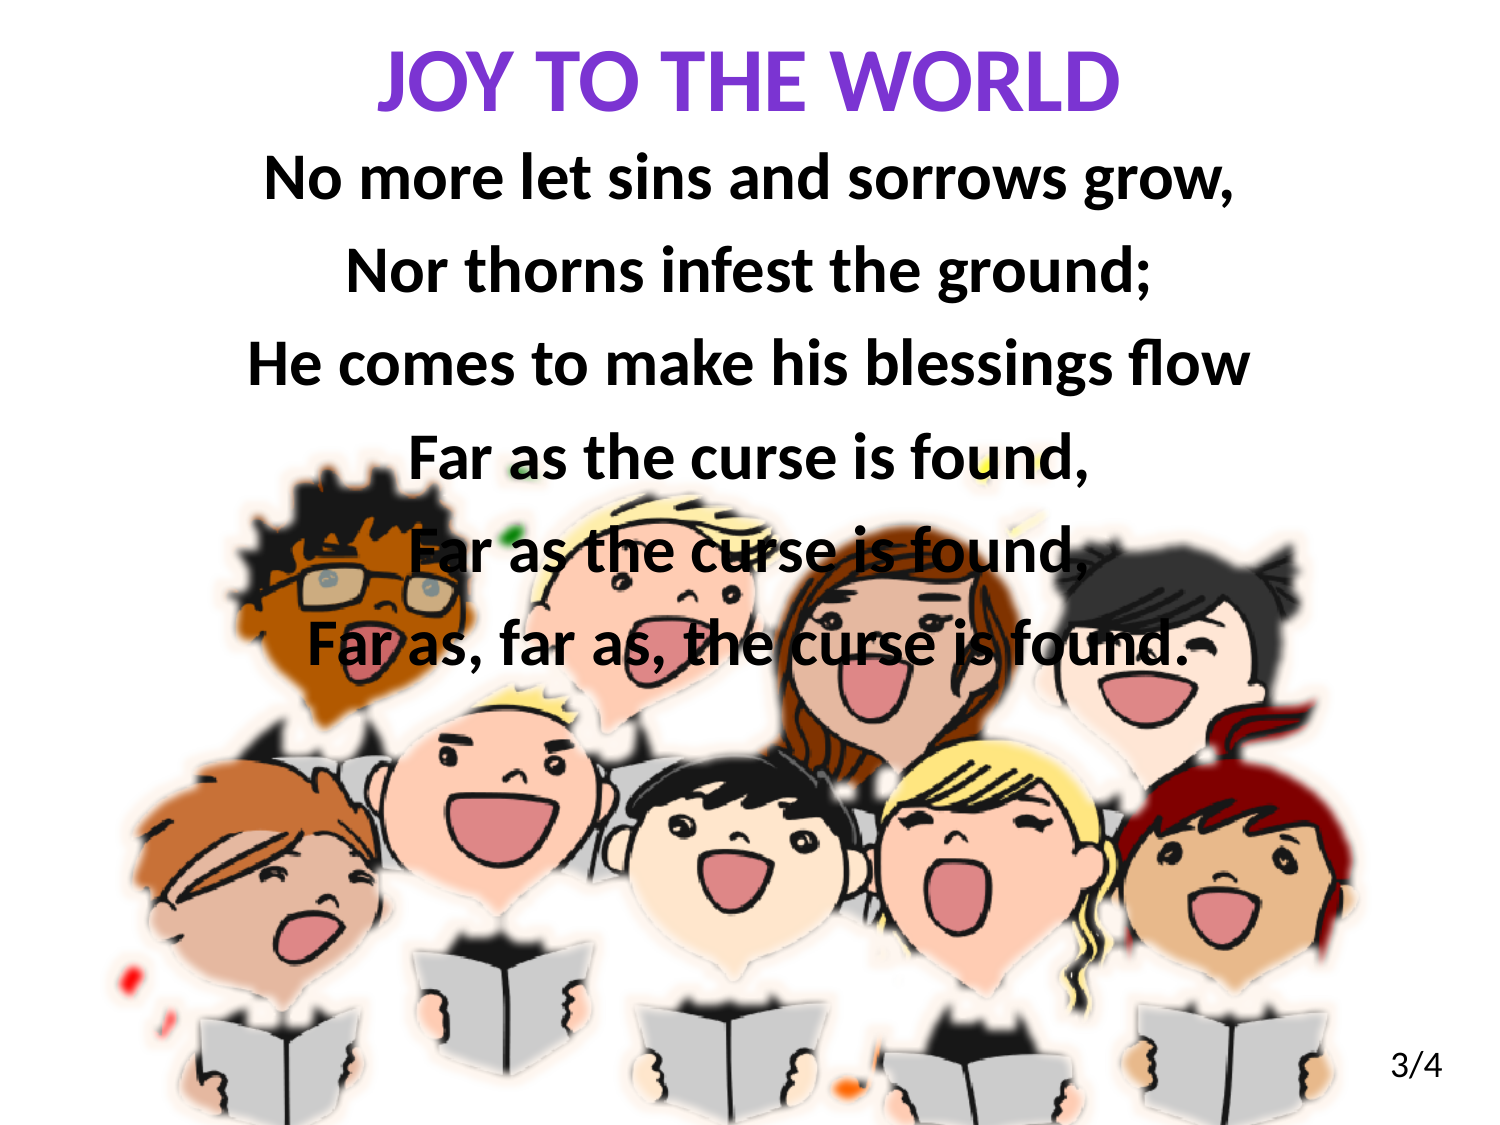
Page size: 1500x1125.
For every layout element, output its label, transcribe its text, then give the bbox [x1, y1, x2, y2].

list No more let sins and sorrows grow, Nor thorns infest the ground; He comes to make his blessings flow Far as the curse is found, Far as the curse is found, Far as, far as, the curse is found. [75, 125, 1425, 1005]
title Joy to the World [75, 12, 1425, 125]
text_box 3/4 [1375, 1032, 1458, 1092]
picture [125, 1005, 1349, 1125]
